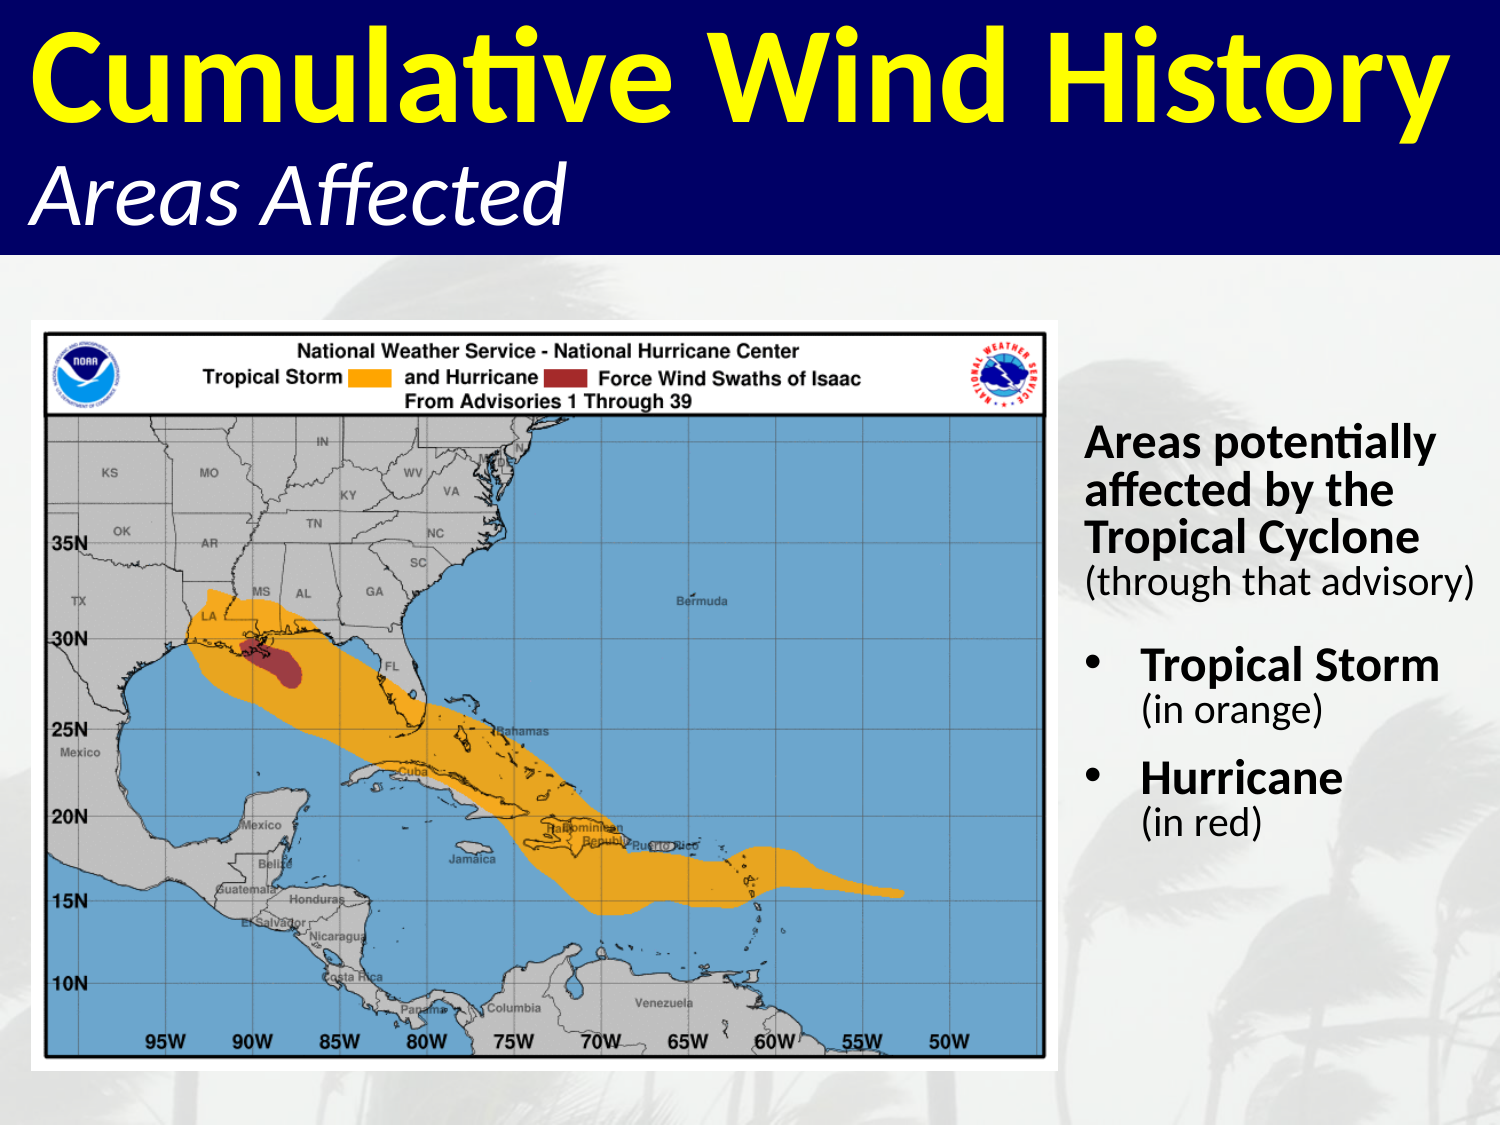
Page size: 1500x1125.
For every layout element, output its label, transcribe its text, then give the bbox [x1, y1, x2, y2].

text_box Cumulative Wind History Areas Affected [0, 0, 1500, 255]
text_box Areas potentially affected by the Tropical Cyclone (through that advisory) Tropical Storm (in orange) Hurricane (in red) [1069, 362, 1494, 852]
picture [30, 320, 1058, 1071]
